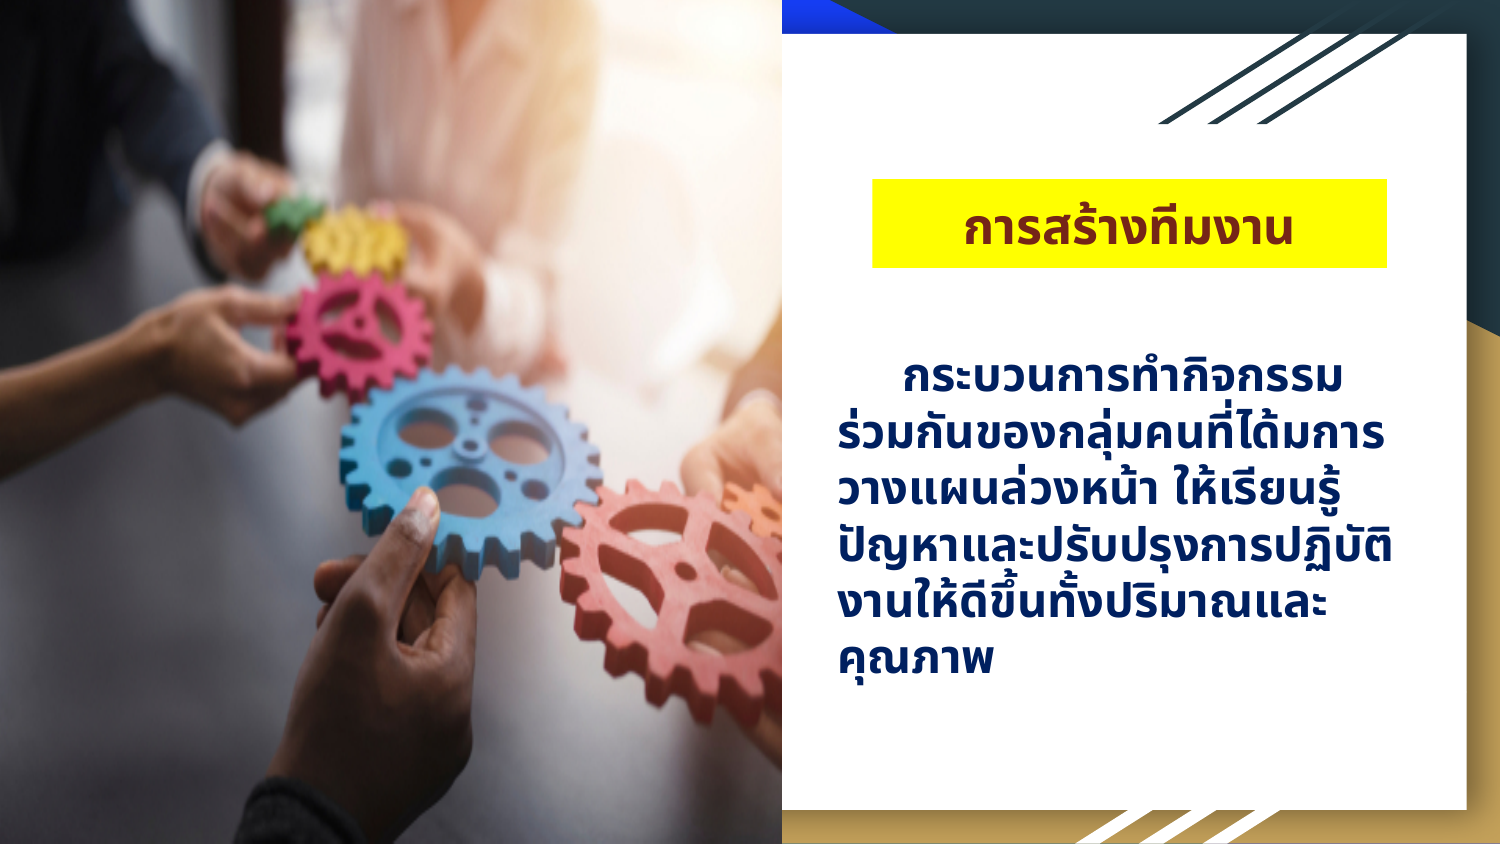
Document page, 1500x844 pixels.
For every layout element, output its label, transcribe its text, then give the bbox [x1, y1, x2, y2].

text_box การสร้างทีมงาน [872, 179, 1387, 268]
picture [0, 0, 782, 844]
title กระบวนการทำกิจกรรมร่วมกันของกลุ่มคนที่ได้มการวางแผนล่วงหน้า ให้เรียนรู้ปัญหาและปรับปรุงการปฏิบัติงานให้ดีขึ้นทั้งปริมาณและคุณภาพ [822, 329, 1438, 699]
